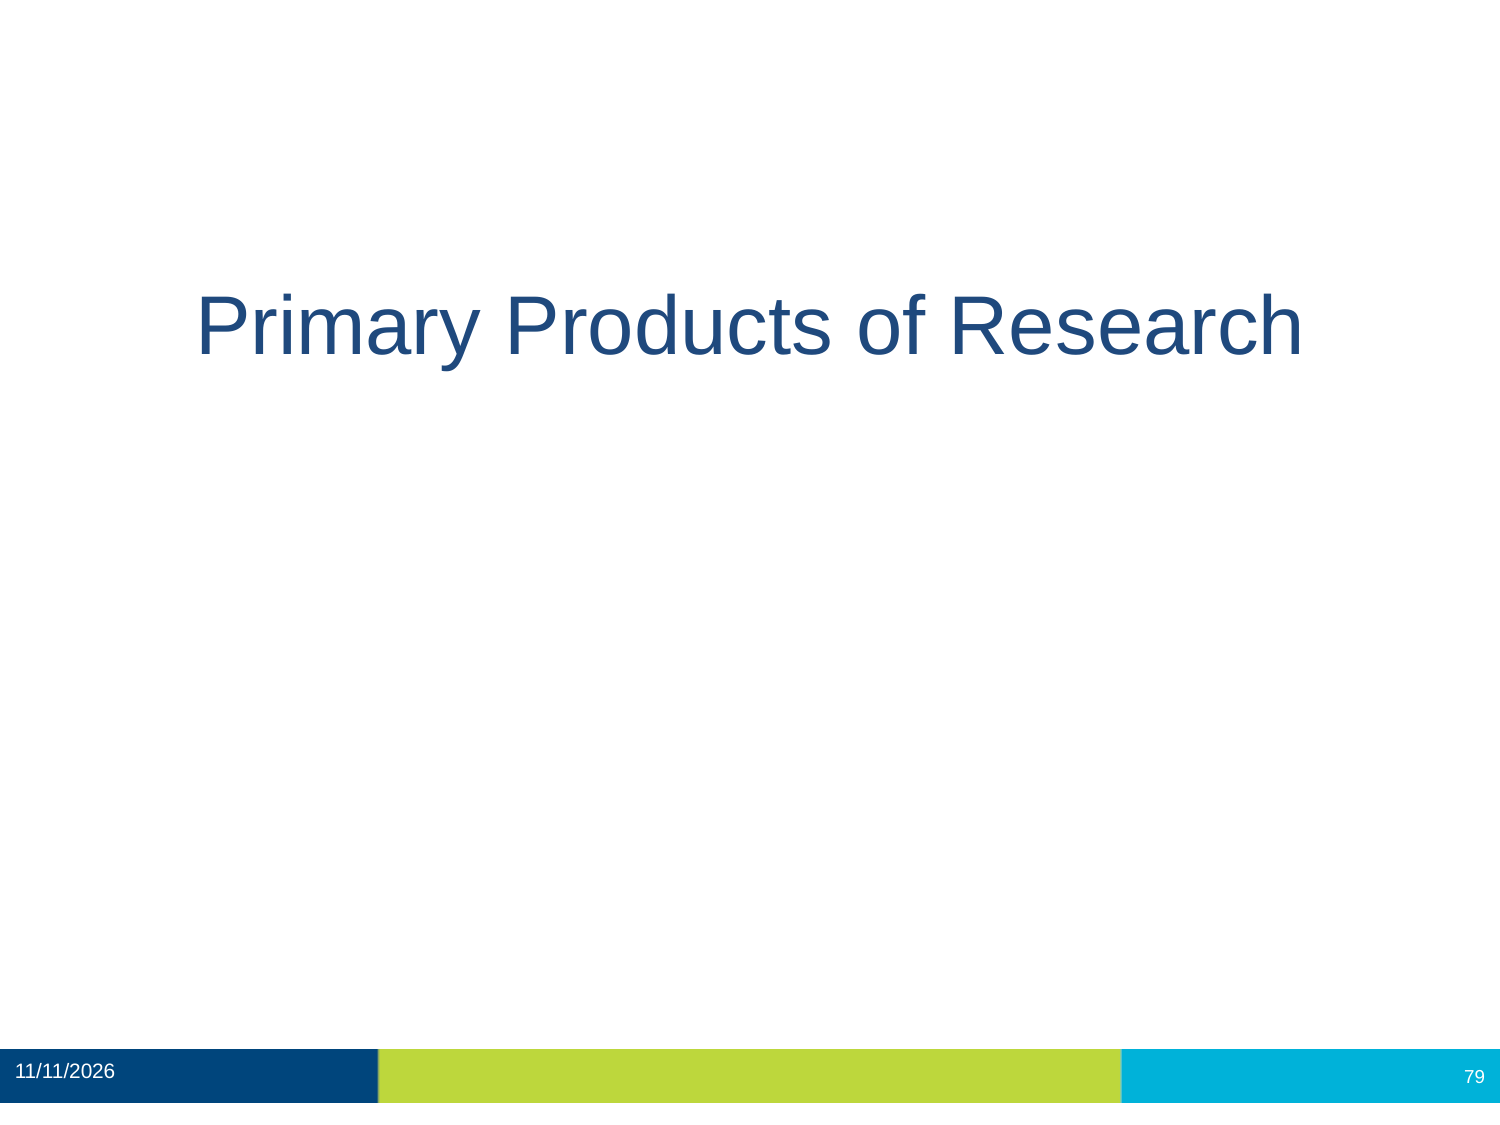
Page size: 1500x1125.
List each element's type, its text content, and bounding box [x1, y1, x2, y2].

text_box 12/11/2020 [0, 1050, 350, 1104]
text_box Primary Products of Research [180, 263, 1321, 379]
picture [0, 1049, 1500, 1103]
